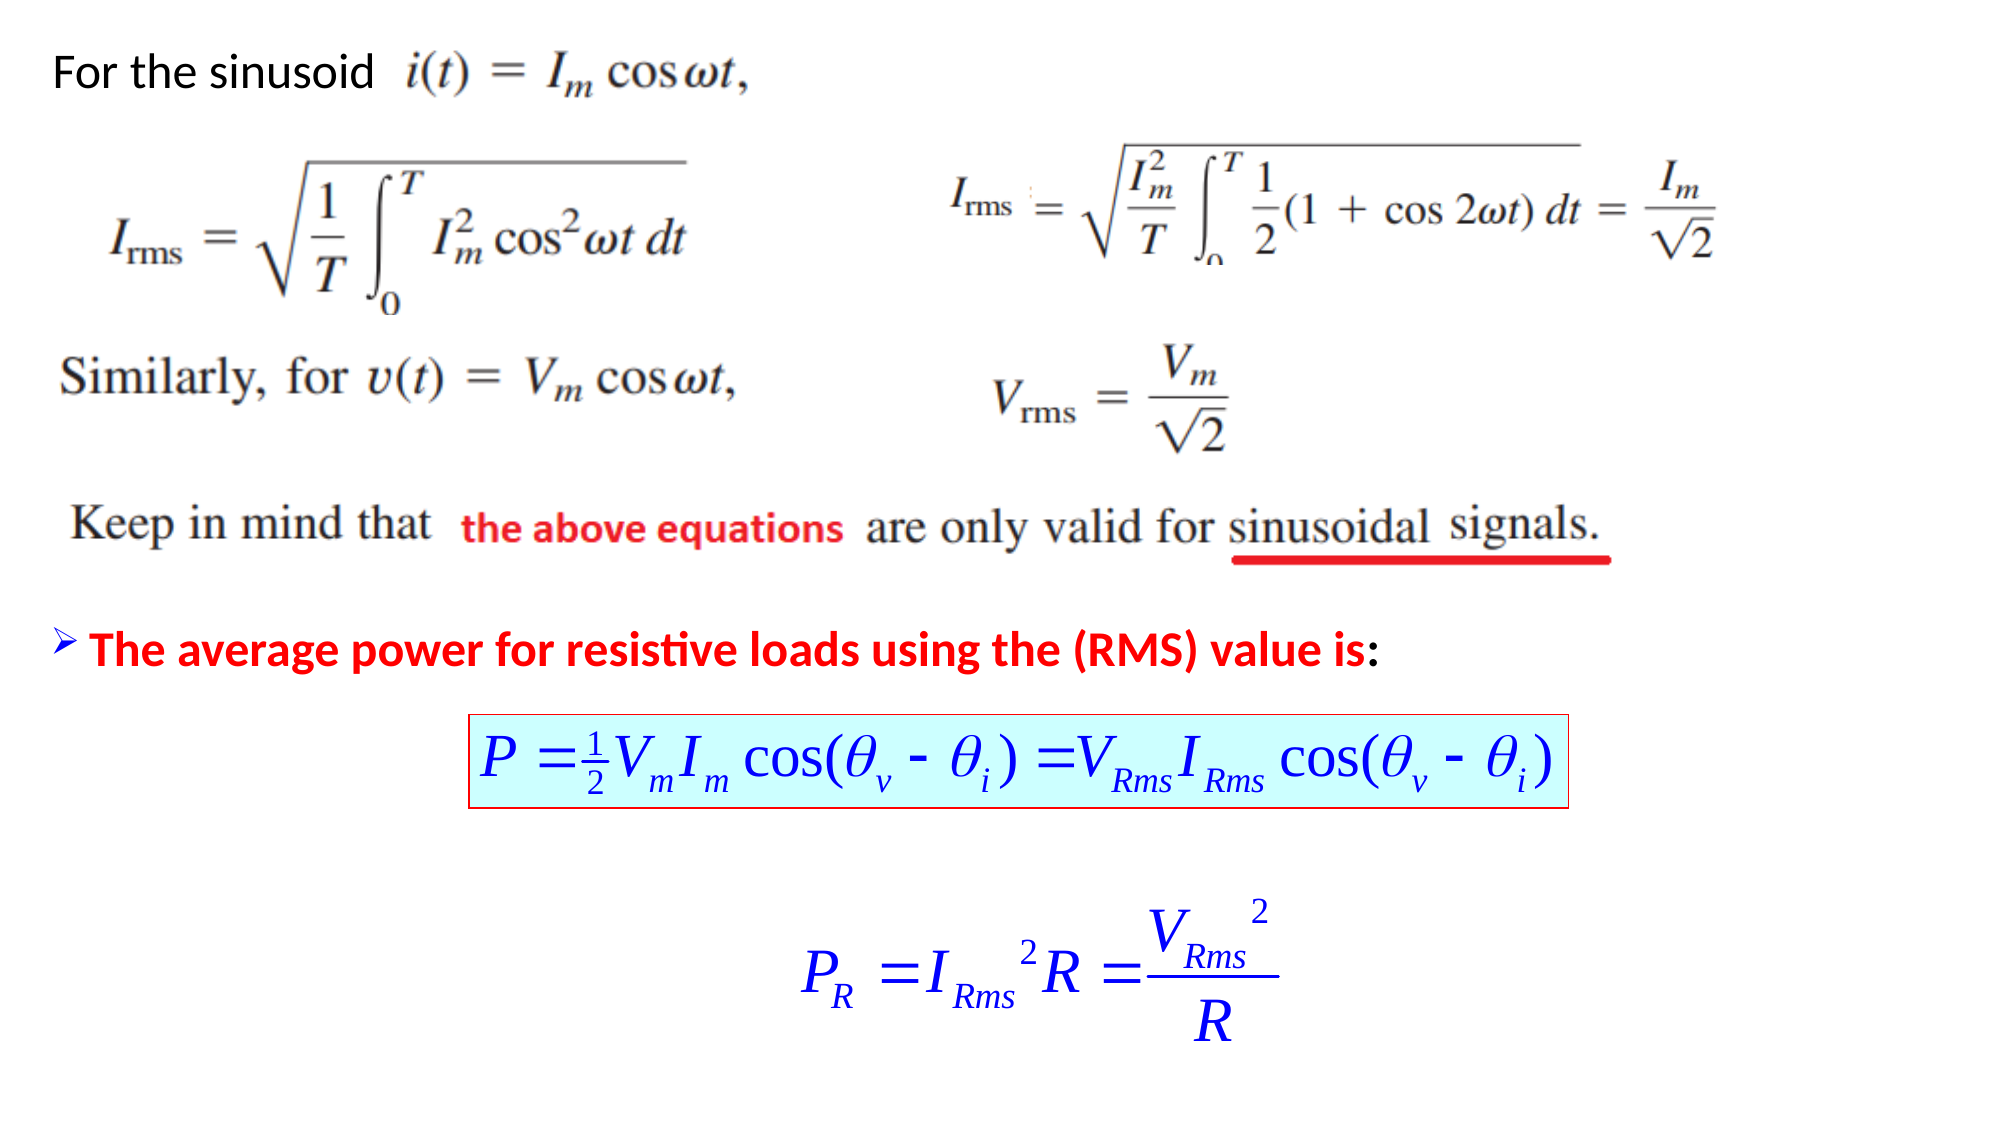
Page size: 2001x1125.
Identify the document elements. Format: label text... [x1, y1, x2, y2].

text_box The average power for resistive loads using the (RMS) value is: [35, 608, 1436, 684]
picture [63, 93, 1746, 669]
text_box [789, 881, 1290, 1056]
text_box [469, 715, 1568, 808]
text_box For the sinusoid [37, 31, 391, 107]
picture [48, 31, 790, 424]
